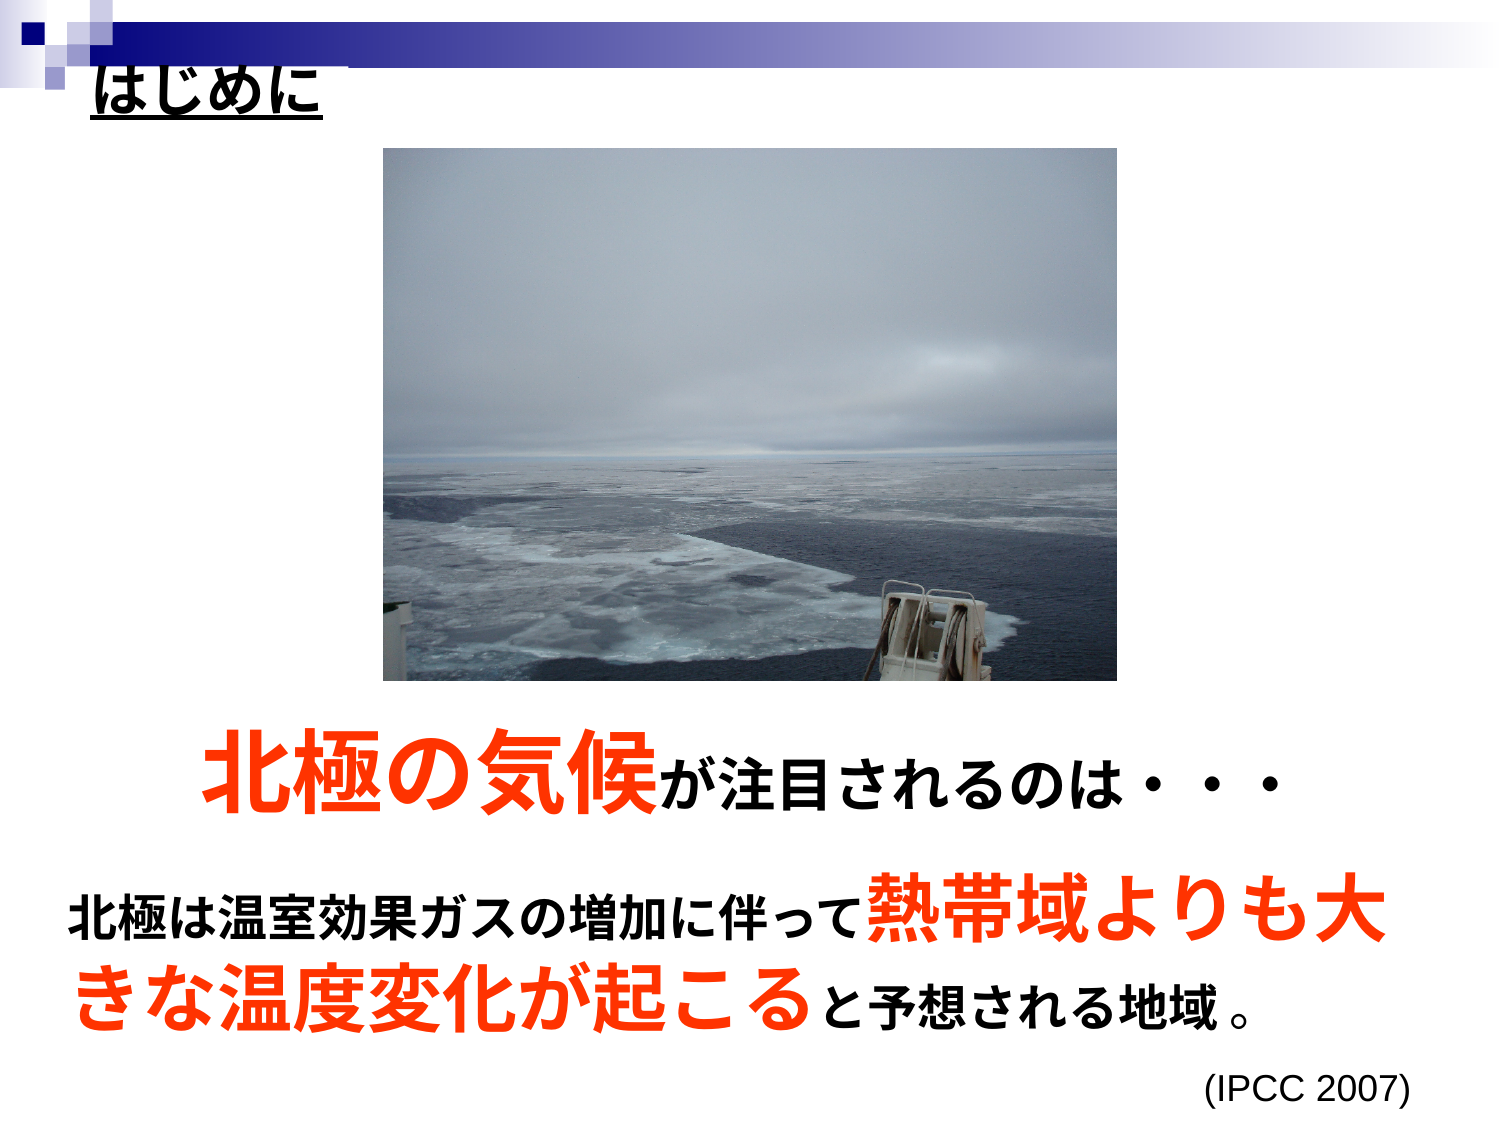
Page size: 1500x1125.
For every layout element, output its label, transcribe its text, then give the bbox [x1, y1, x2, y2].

text_box (IPCC 2007) [1188, 1056, 1438, 1116]
text_box はじめに [64, 66, 349, 110]
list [383, 148, 1117, 681]
text_box 北極の気候が注目されるのは・・・ [0, 716, 1500, 823]
text_box 北極は温室効果ガスの増加に伴って熱帯域よりも大きな温度変化が起こると予想される地域 。 [53, 853, 1447, 1049]
